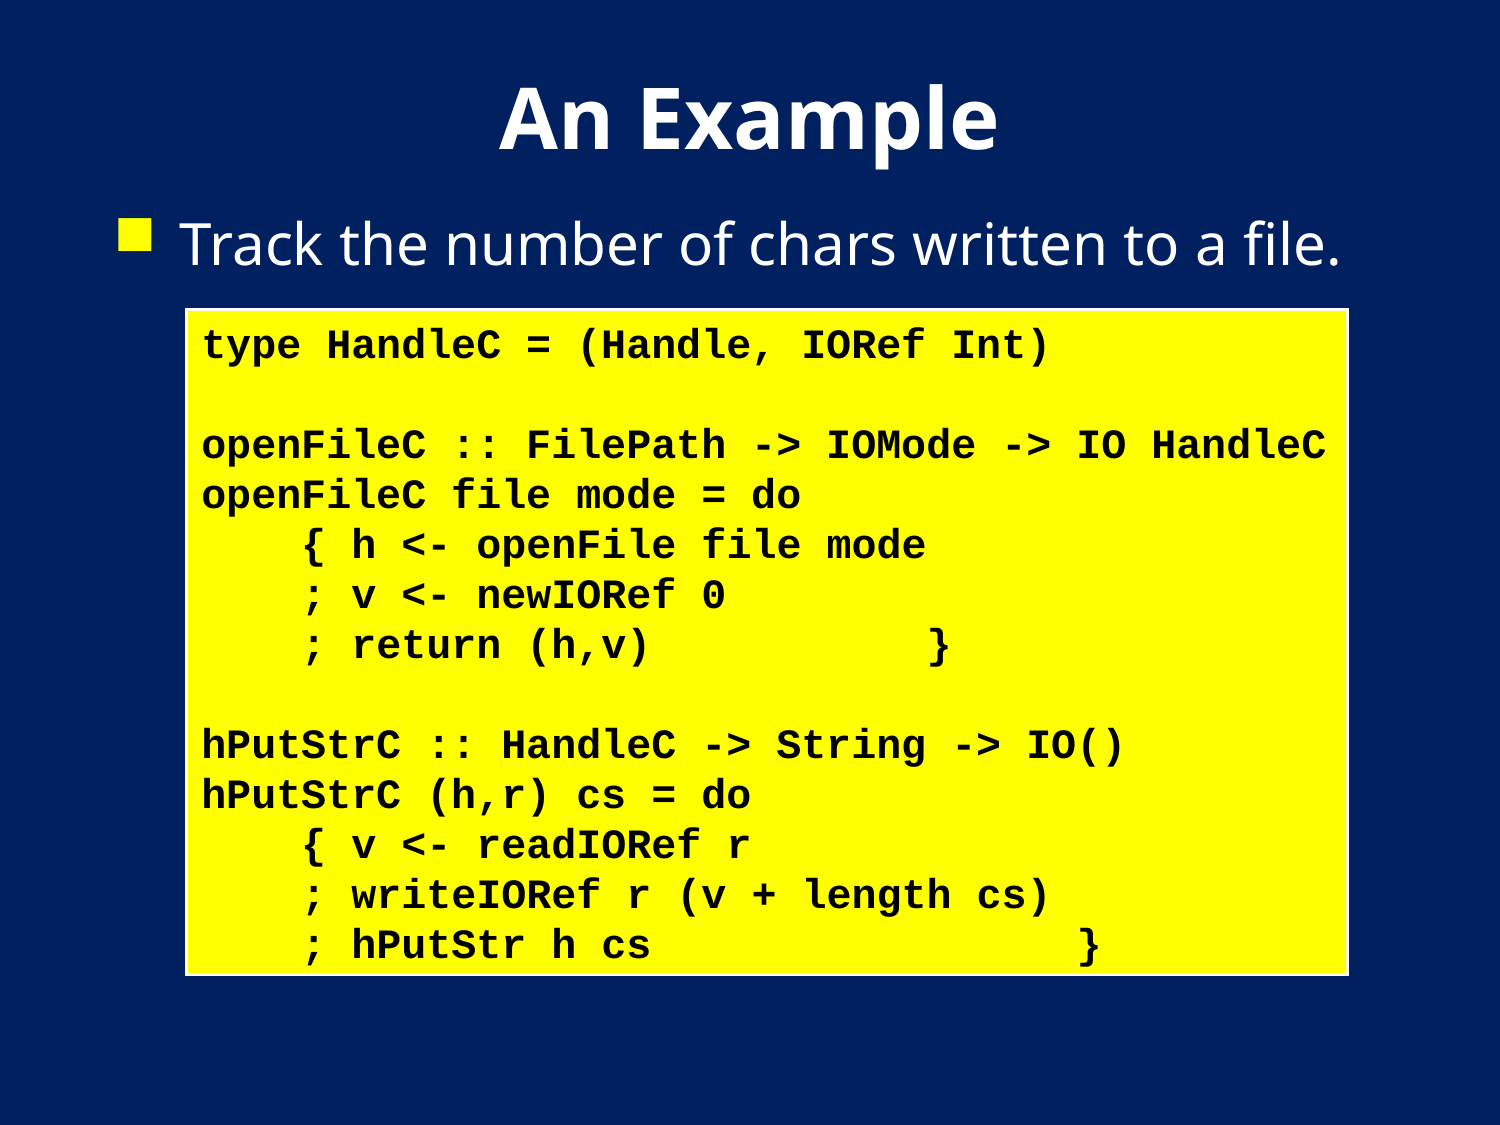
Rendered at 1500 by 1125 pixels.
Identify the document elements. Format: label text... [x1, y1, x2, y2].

list Track the number of chars written to a file. [75, 200, 1425, 1092]
title An Example [75, 45, 1425, 186]
text_box type HandleC = (Handle, IORef Int) openFileC :: FilePath -> IOMode -> IO HandleC openFileC file mode = do { h <- openFile file mode ; v <- newIORef 0 ; return (h,v) } hPutStrC :: HandleC -> String -> IO() hPutStrC (h,r) cs = do { v <- readIORef r ; writeIORef r (v + length cs) ; hPutStr h cs } [186, 309, 1348, 975]
